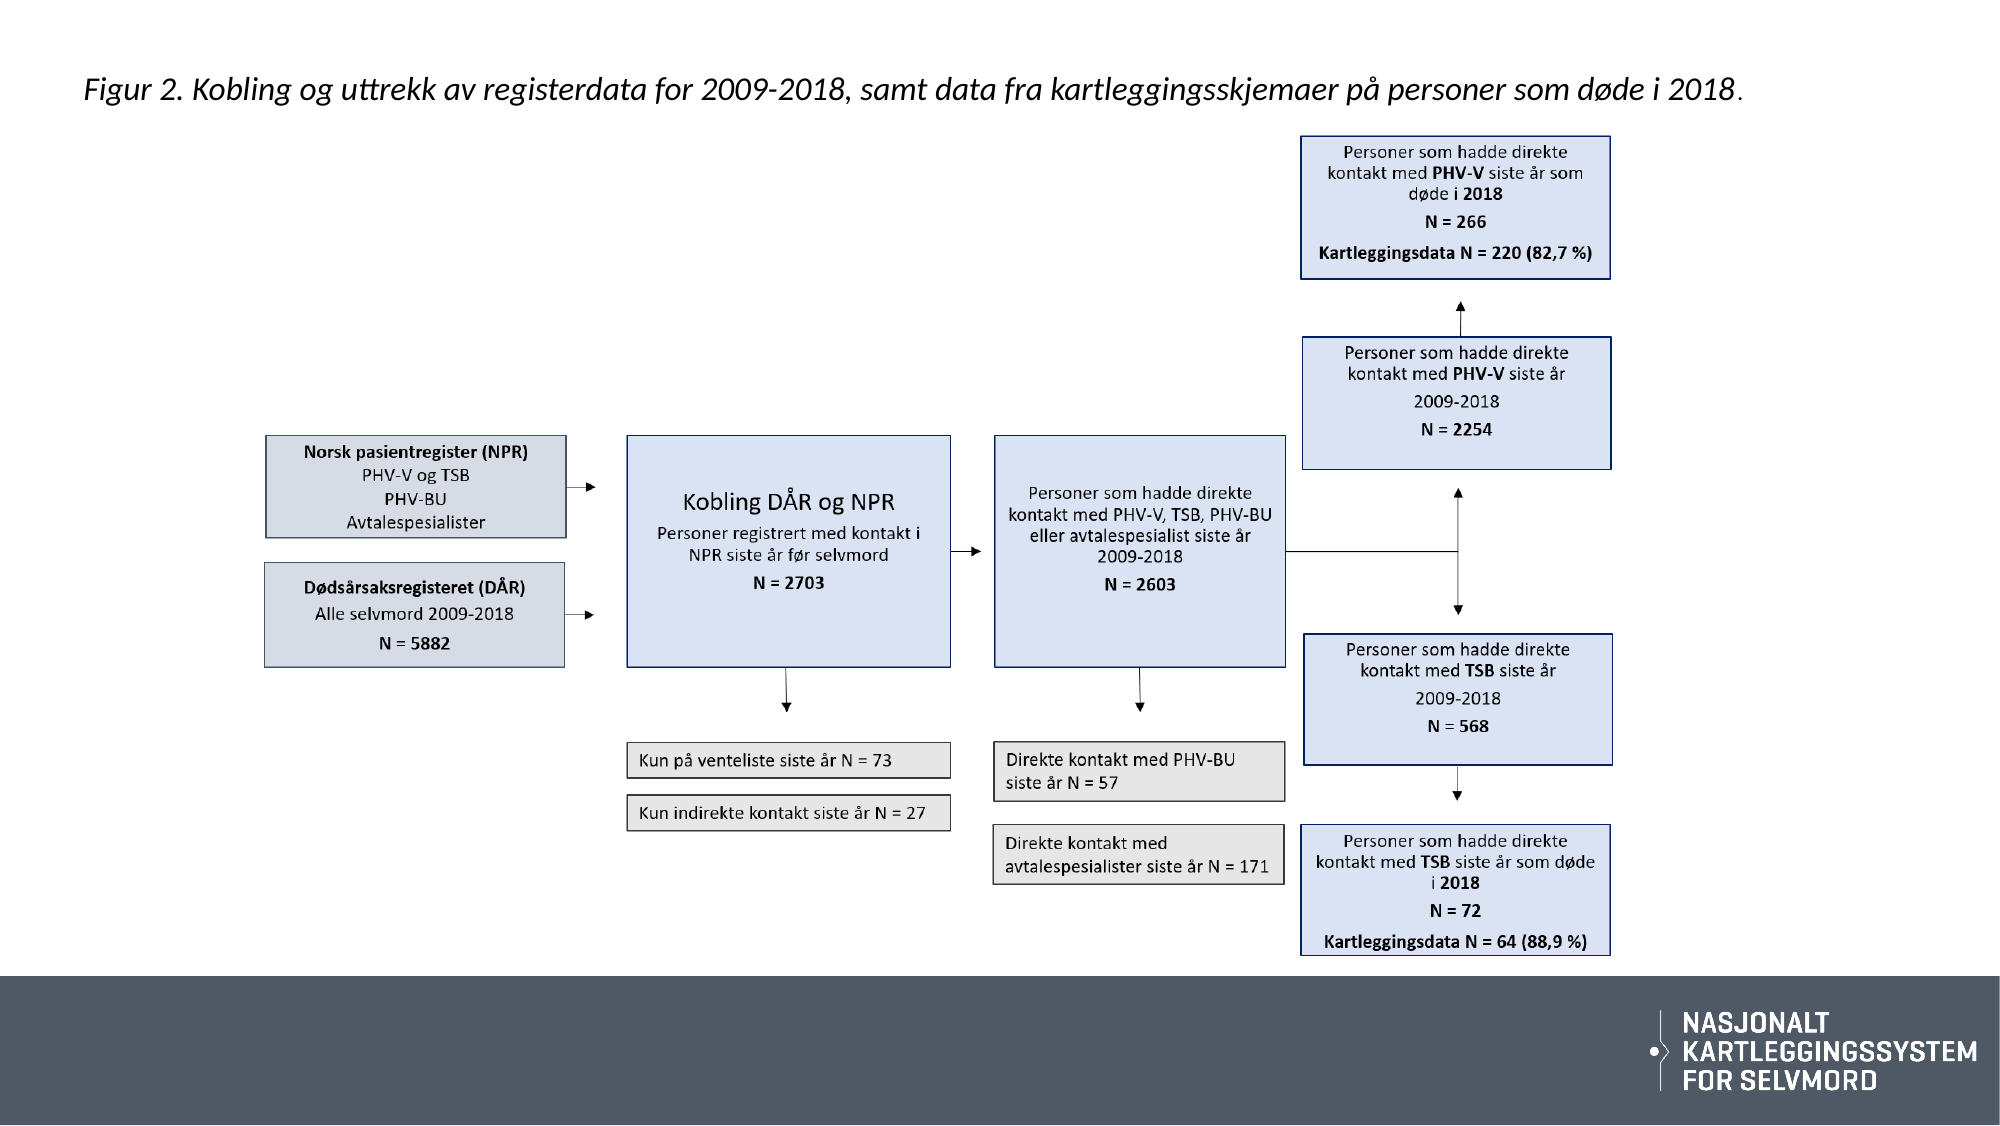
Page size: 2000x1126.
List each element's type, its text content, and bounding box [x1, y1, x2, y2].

picture [1641, 992, 1988, 1111]
text_box Figur 2. Kobling og uttrekk av registerdata for 2009-2018, samt data fra kartleggingsskjemaer på personer som døde i 2018. [68, 59, 1846, 115]
picture [247, 128, 1644, 967]
